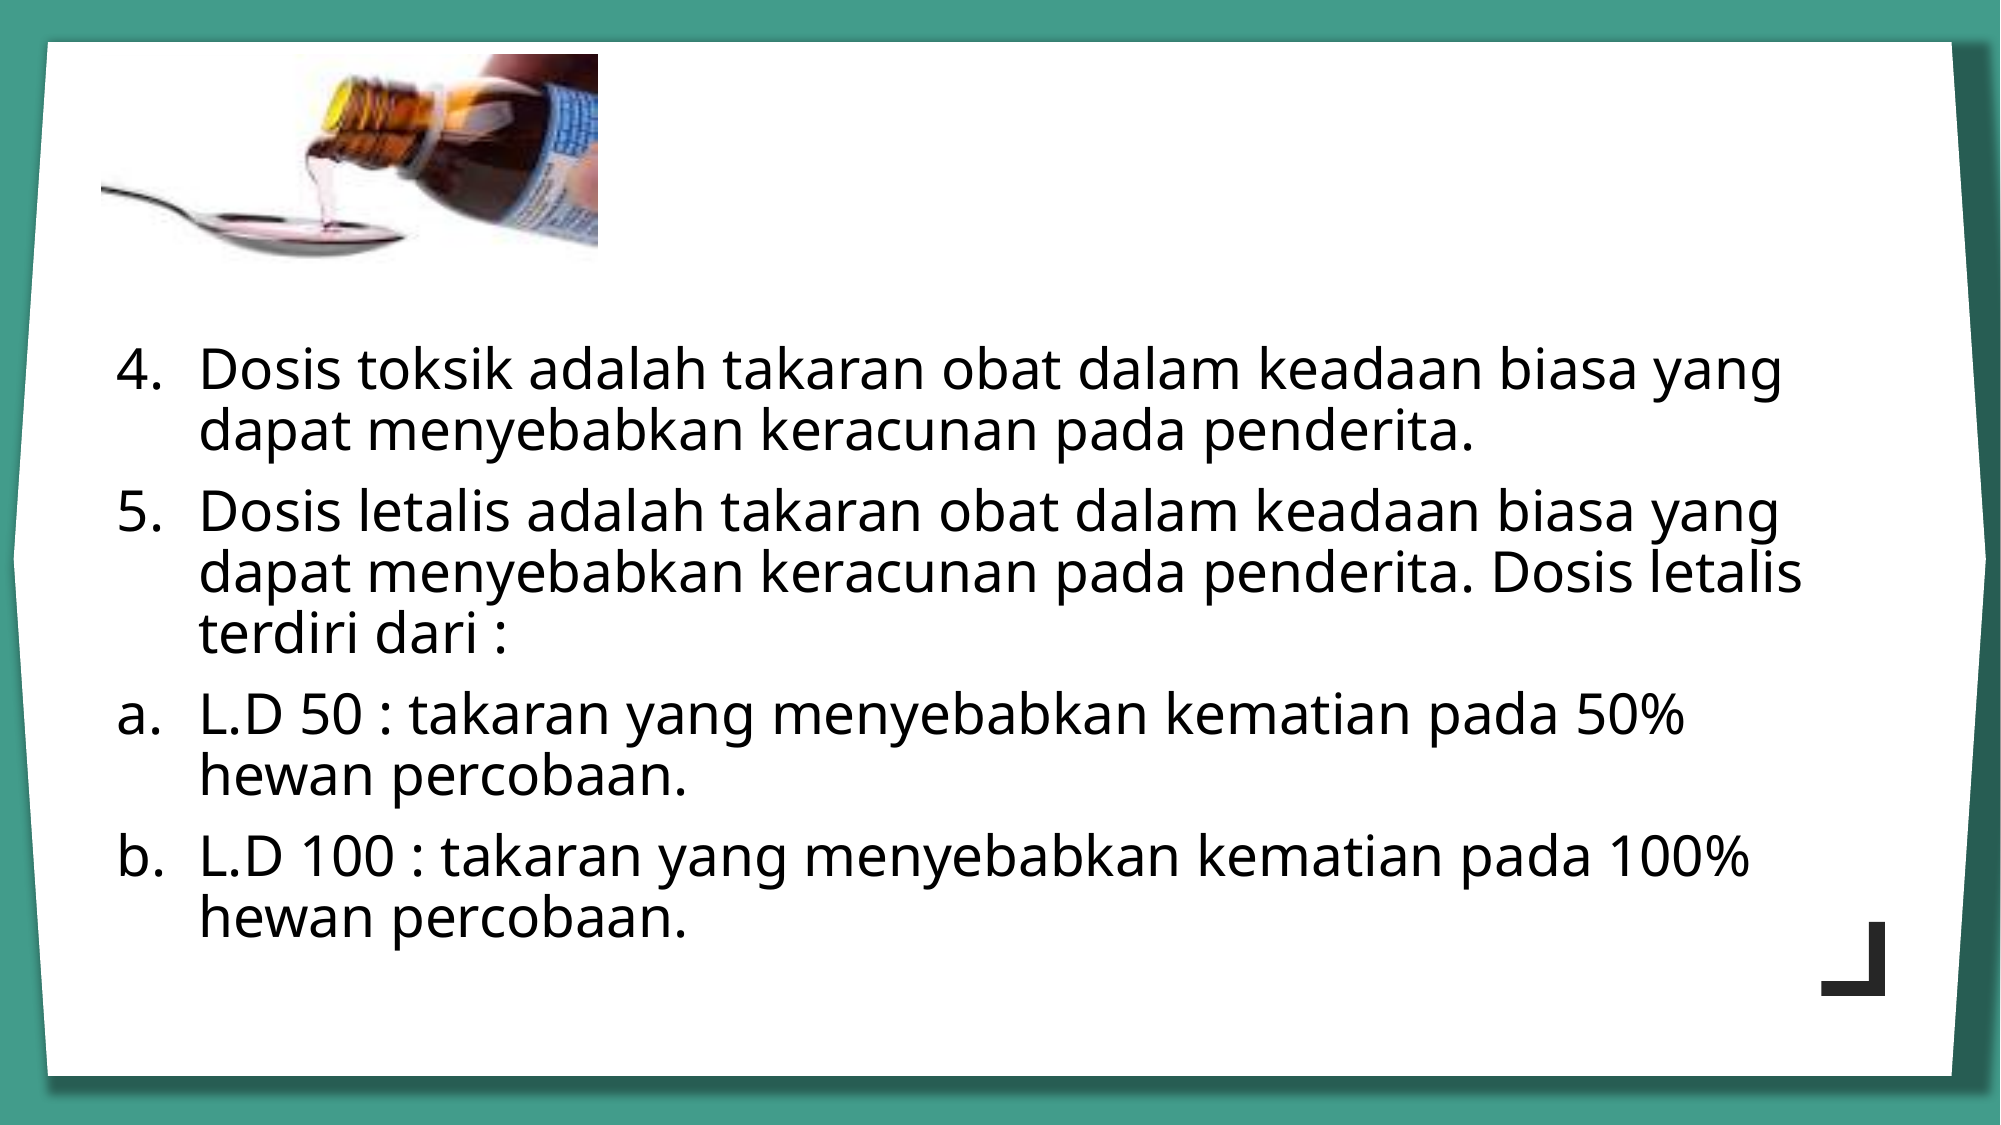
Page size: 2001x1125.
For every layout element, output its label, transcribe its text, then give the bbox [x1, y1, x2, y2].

picture [101, 54, 598, 271]
list Dosis toksik adalah takaran obat dalam keadaan biasa yang dapat menyebabkan keracunan pada penderita. Dosis letalis adalah takaran obat dalam keadaan biasa yang dapat menyebabkan keracunan pada penderita. Dosis letalis terdiri dari : L.D 50 : takaran yang menyebabkan kematian pada 50% hewan percobaan. L.D 100 : takaran yang menyebabkan kematian pada 100% hewan percobaan. [101, 333, 1827, 964]
